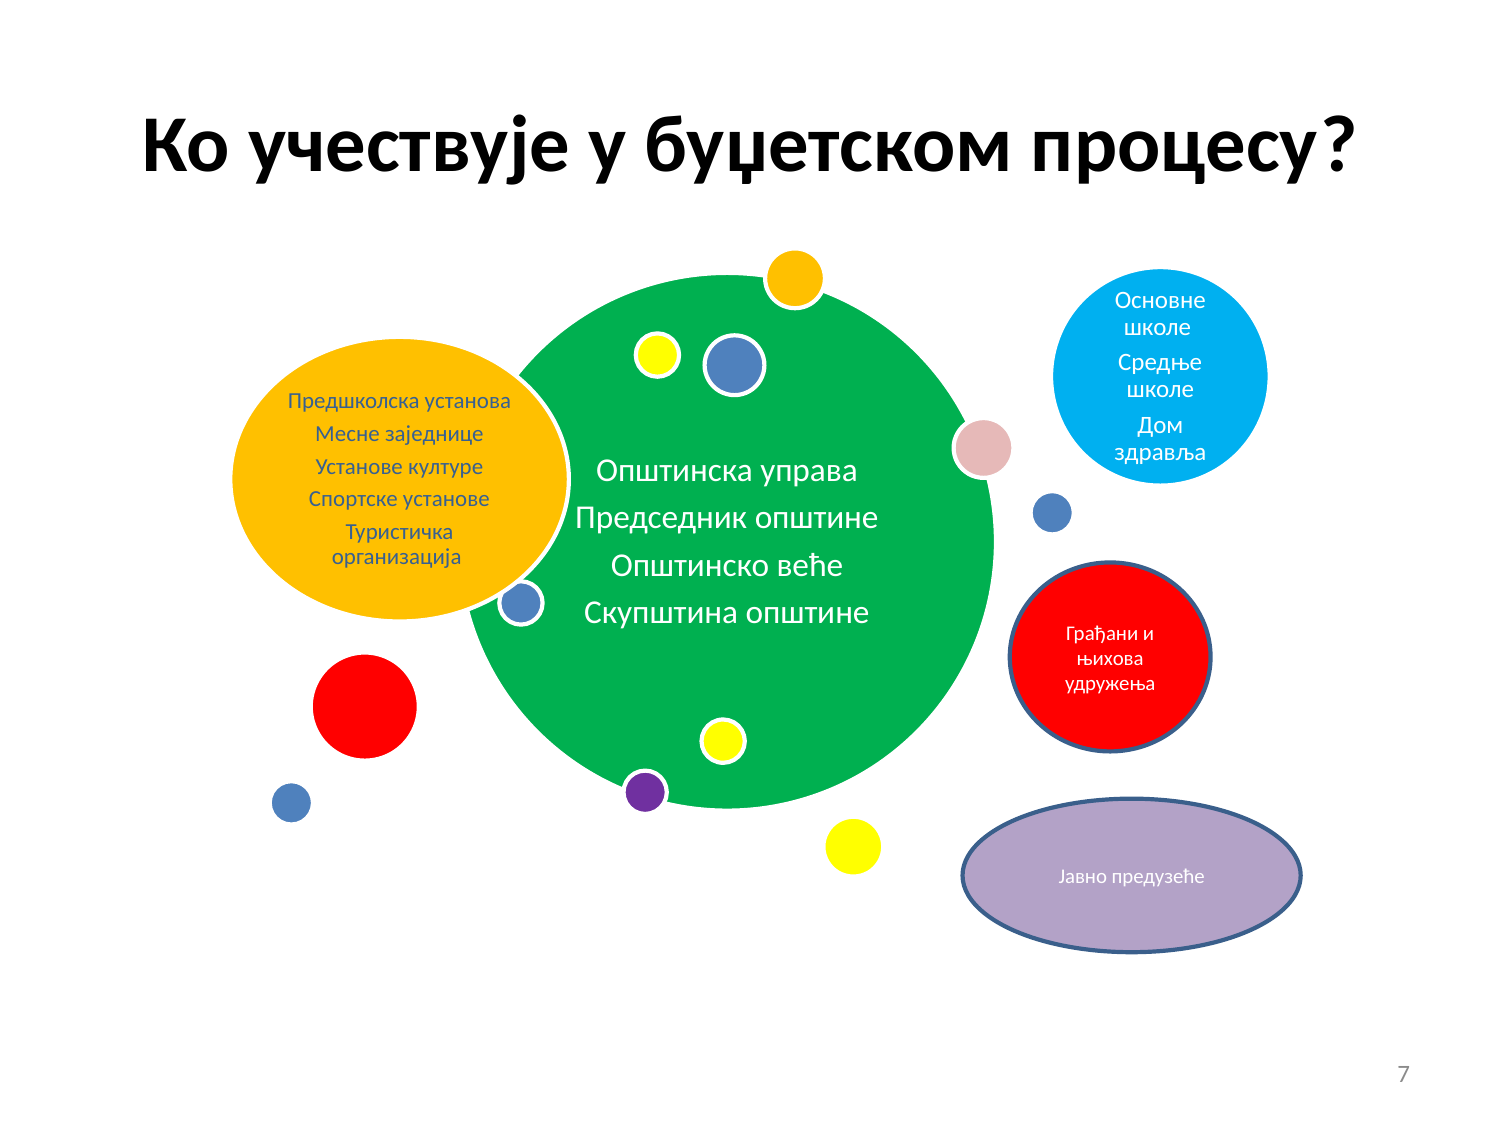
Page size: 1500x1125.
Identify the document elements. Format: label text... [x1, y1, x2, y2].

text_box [249, 228, 1251, 897]
text_box Јавно предузеће [971, 820, 1303, 955]
title Ко учествује у буџетском процесу? [75, 45, 1425, 233]
slide_number 7 [1074, 1042, 1425, 1103]
